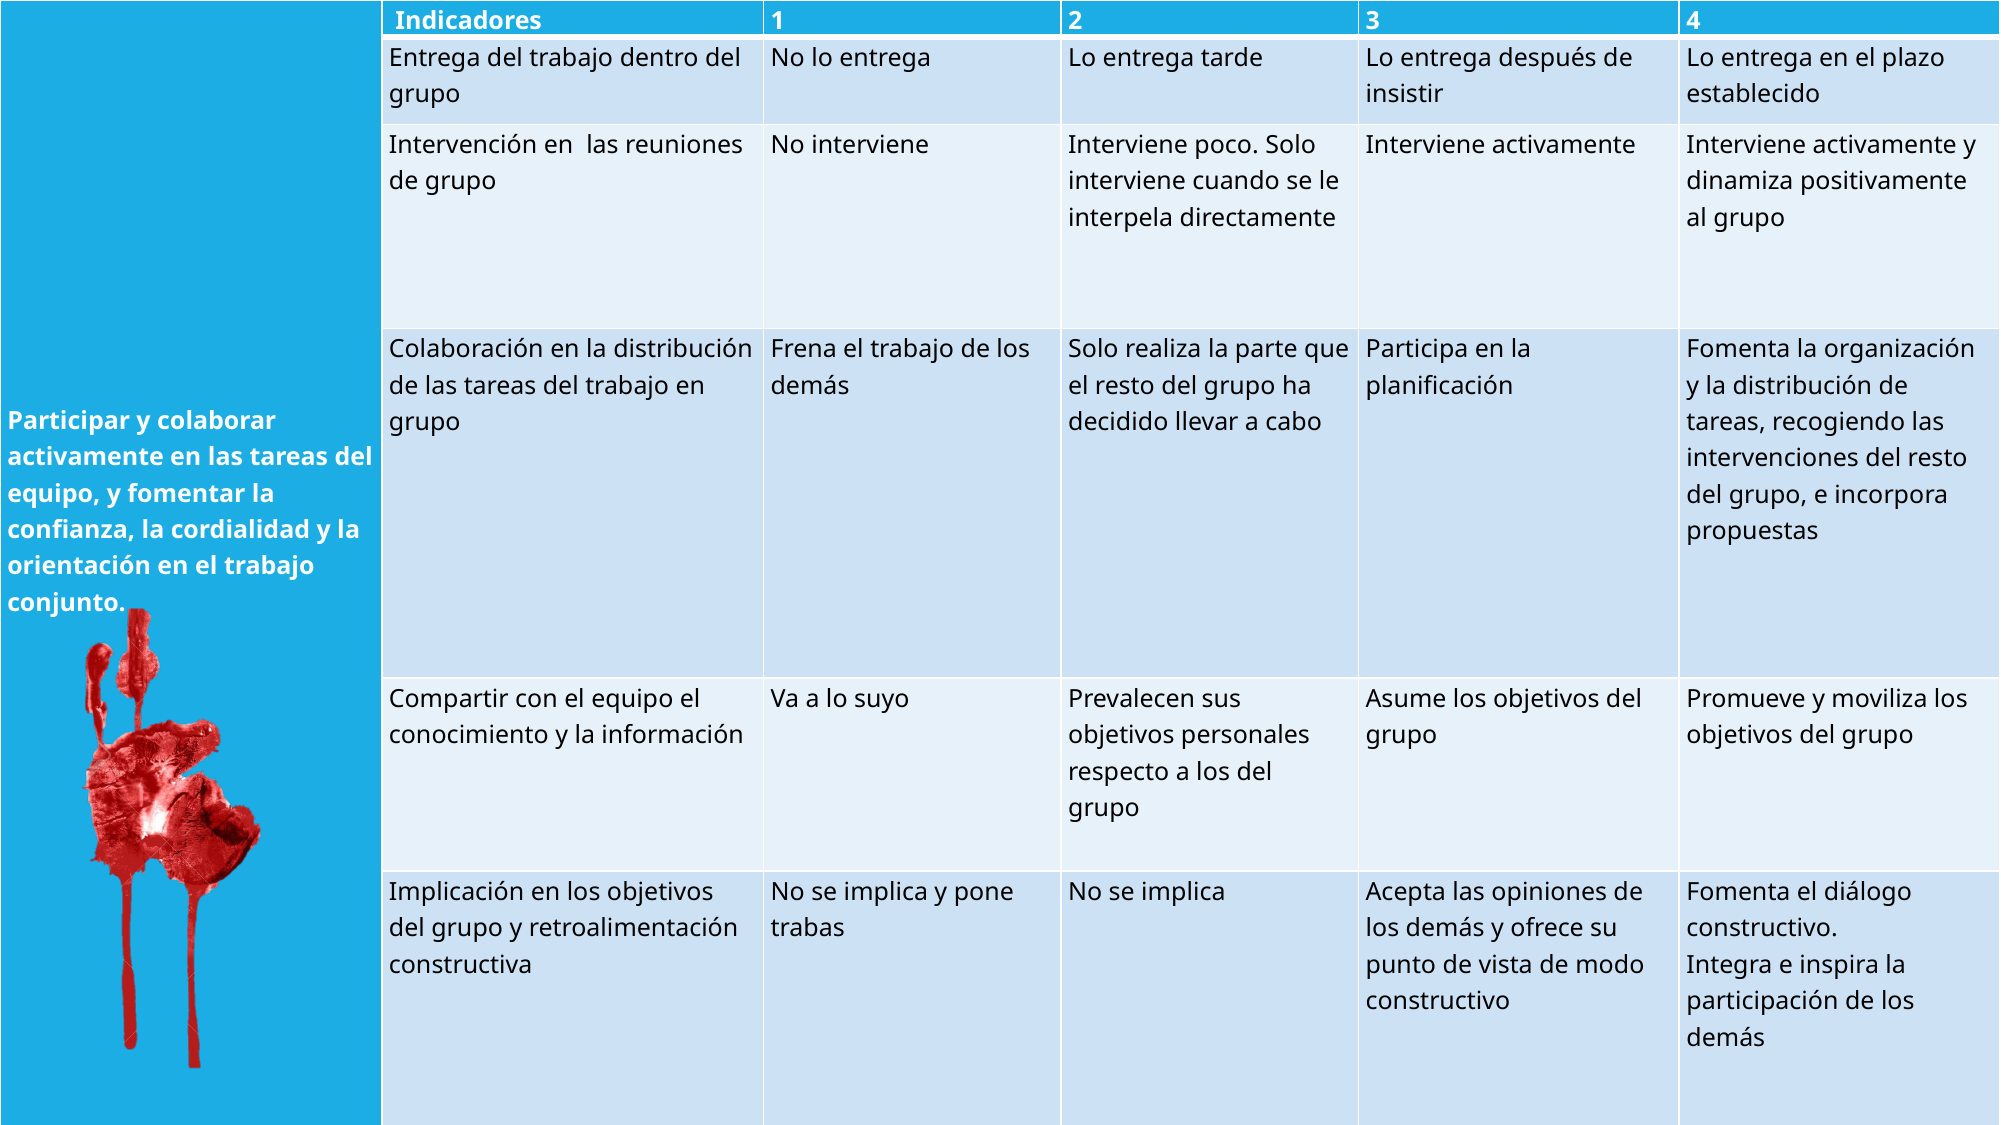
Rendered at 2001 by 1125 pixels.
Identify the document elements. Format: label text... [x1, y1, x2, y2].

table_cell Interviene activamente y dinamiza positivamente al grupo [1680, 125, 1999, 328]
table_cell No se implica [1062, 872, 1358, 1125]
table_cell No interviene [764, 125, 1060, 328]
table_cell Lo entrega tarde [1062, 40, 1358, 124]
table_cell Acepta las opiniones de los demás y ofrece su punto de vista de modo constructivo [1359, 872, 1678, 1125]
table_cell Va a lo suyo [764, 679, 1060, 870]
table_cell Frena el trabajo de los demás [764, 329, 1060, 677]
table_header 4 [1680, 1, 1999, 34]
table_cell Promueve y moviliza los objetivos del grupo [1680, 679, 1999, 870]
table_header 1 [764, 1, 1060, 34]
table_header 3 [1359, 1, 1678, 34]
table_cell Implicación en los objetivos del grupo y retroalimentación constructiva [383, 872, 763, 1125]
table_header Indicadores [383, 1, 763, 34]
table_cell No lo entrega [764, 40, 1060, 124]
table_cell Colaboración en la distribución de las tareas del trabajo en grupo [383, 329, 763, 677]
table_header 2 [1062, 1, 1358, 34]
table_cell Fomenta el diálogo constructivo. Integra e inspira la participación de los demás [1680, 872, 1999, 1125]
table_cell Compartir con el equipo el conocimiento y la información [383, 679, 763, 870]
table_cell Lo entrega después de insistir [1359, 40, 1678, 124]
table_cell Entrega del trabajo dentro del grupo [383, 40, 763, 124]
table_cell No se implica y pone trabas [764, 872, 1060, 1125]
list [39, 551, 338, 1125]
table_cell Interviene poco. Solo interviene cuando se le interpela directamente [1062, 125, 1358, 328]
table_cell Participa en la planificación [1359, 329, 1678, 677]
table_cell Lo entrega en el plazo establecido [1680, 40, 1999, 124]
table_cell Intervención en las reuniones de grupo [383, 125, 763, 328]
table_cell Solo realiza la parte que el resto del grupo ha decidido llevar a cabo [1062, 329, 1358, 677]
table_header Participar y colaborar activamente en las tareas del equipo, y fomentar la confianza, la cordialidad y la orientación en el trabajo conjunto. [1, 1, 381, 1125]
table_cell Interviene activamente [1359, 125, 1678, 328]
table_cell Fomenta la organización y la distribución de tareas, recogiendo las intervenciones del resto del grupo, e incorpora propuestas [1680, 329, 1999, 677]
table_cell Prevalecen sus objetivos personales respecto a los del grupo [1062, 679, 1358, 870]
table_cell Asume los objetivos del grupo [1359, 679, 1678, 870]
